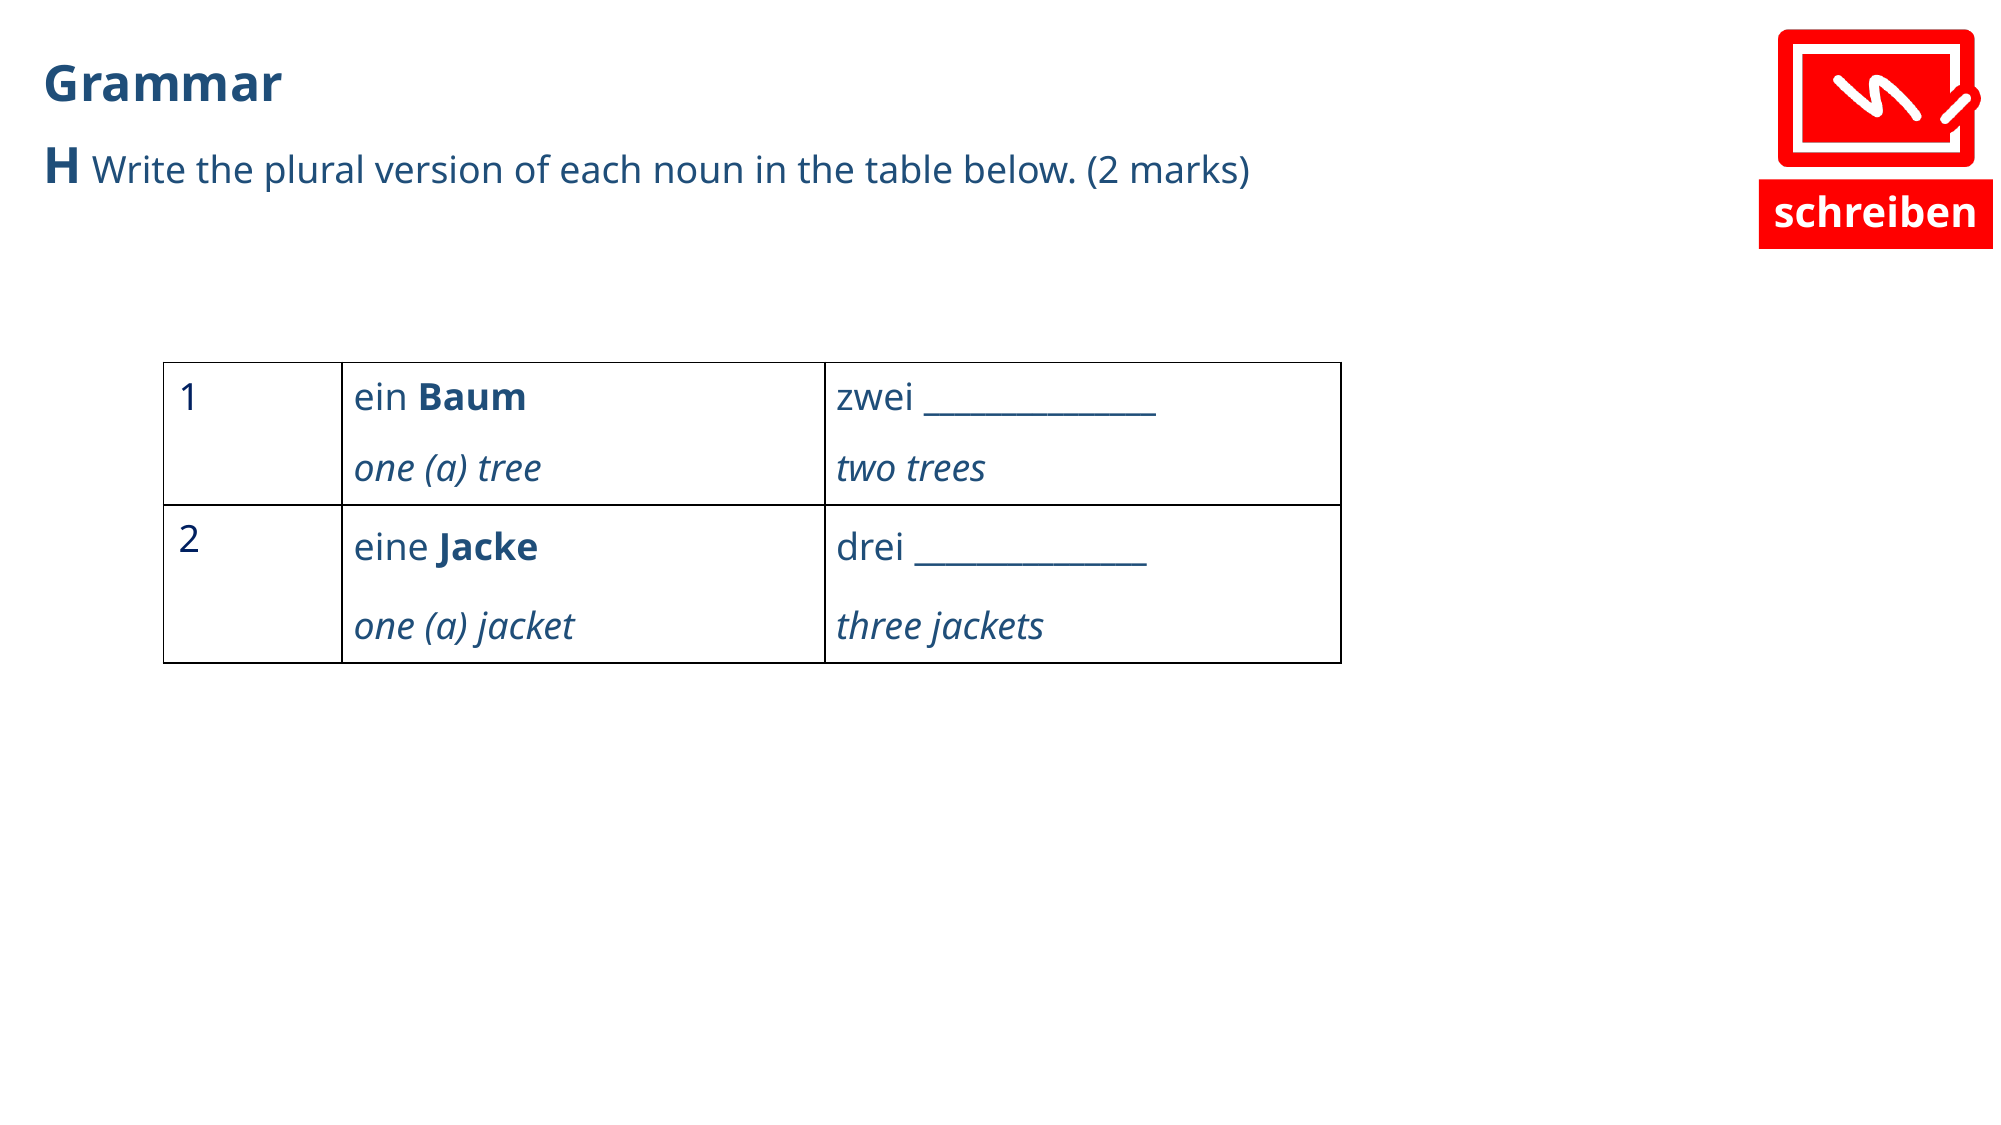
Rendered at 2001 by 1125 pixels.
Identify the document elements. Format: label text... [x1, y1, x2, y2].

table_cell drei _______________ [826, 506, 1340, 584]
text_box schreiben [1758, 216, 1993, 249]
table_cell eine Jacke [343, 506, 824, 584]
table_header 1 [164, 363, 341, 504]
table_header ein Baum [343, 363, 824, 426]
table_header zwei _______________ [826, 363, 1340, 426]
text_box Grammar [29, 39, 1758, 119]
table_cell two trees [826, 426, 1340, 504]
table_cell one (a) tree [343, 426, 824, 504]
text_box H Write the plural version of each noun in the table below. (2 marks) [29, 122, 1758, 202]
table_cell 2 [164, 506, 341, 662]
picture [1758, 0, 1994, 216]
table_cell one (a) jacket [343, 584, 824, 662]
table_cell three jackets [826, 584, 1340, 662]
